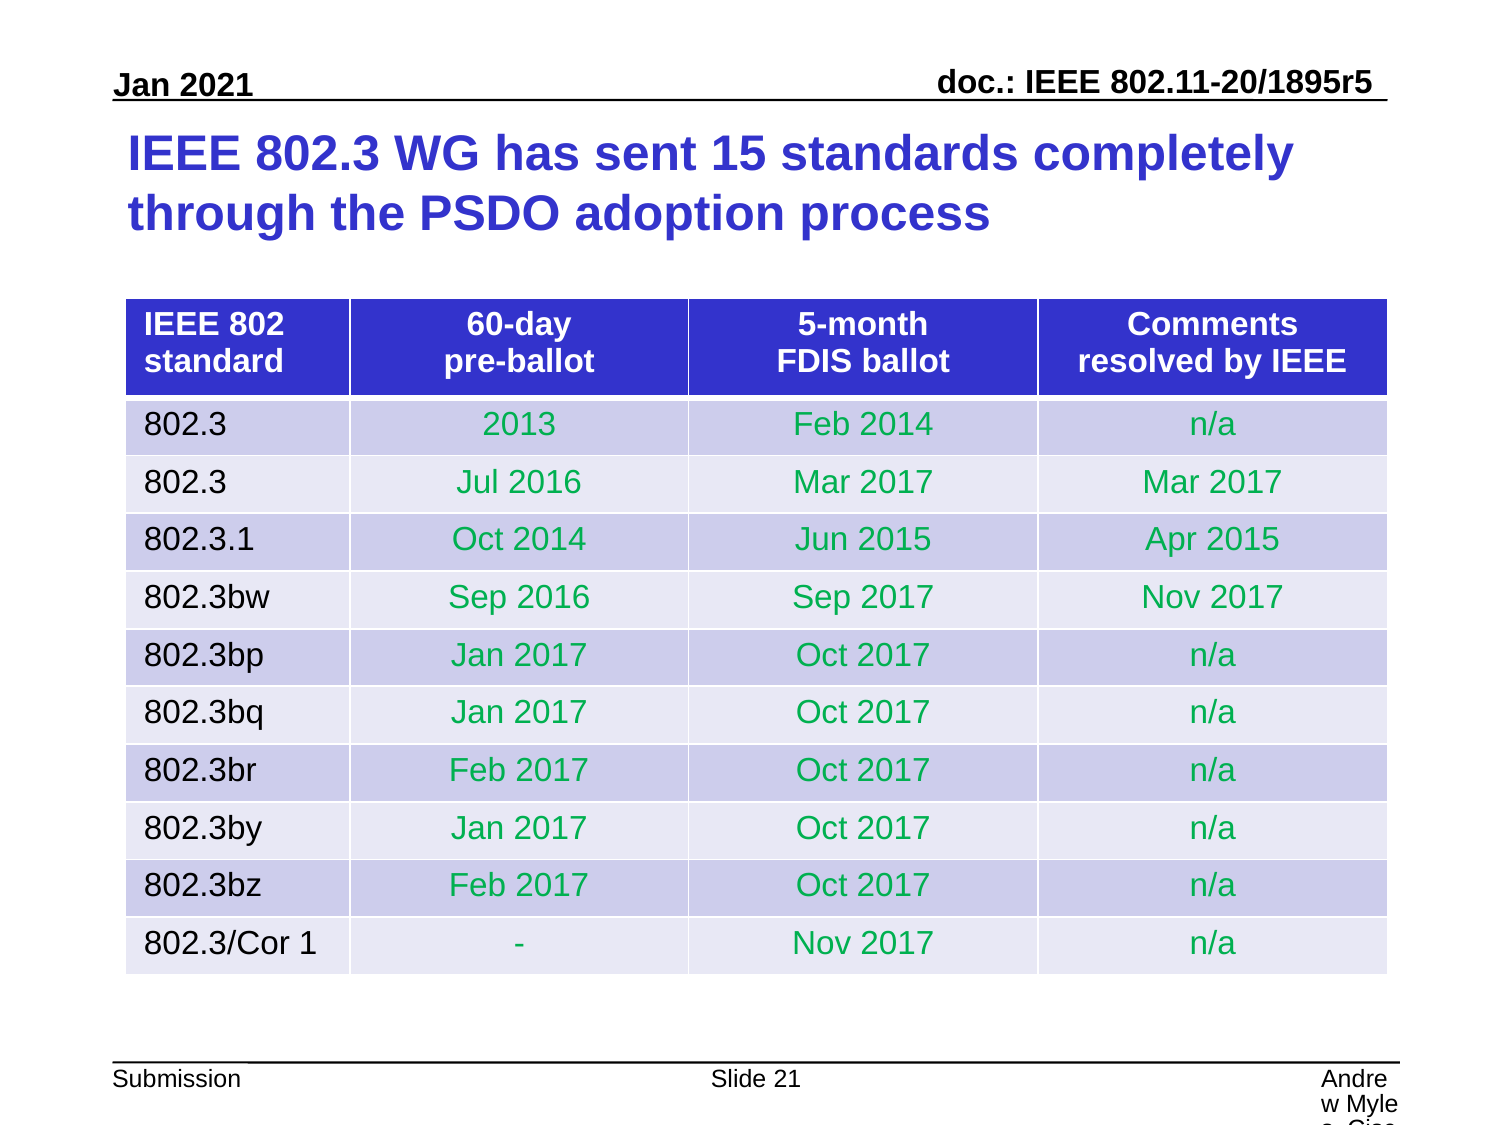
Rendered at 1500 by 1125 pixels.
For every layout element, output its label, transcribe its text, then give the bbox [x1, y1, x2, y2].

table_cell Oct 2017 [689, 745, 1037, 801]
table_cell Sep 2017 [689, 572, 1037, 628]
table_cell n/a [1039, 687, 1387, 743]
table_cell Feb 2017 [351, 860, 688, 916]
table_cell Oct 2014 [351, 514, 688, 570]
table_cell n/a [1039, 630, 1387, 685]
table_cell Oct 2017 [689, 803, 1037, 859]
table_cell 802.3br [126, 745, 349, 801]
table_cell Mar 2017 [689, 456, 1037, 512]
table_cell Jan 2017 [351, 687, 688, 743]
footer Andrew Myles, Cisco [1320, 1061, 1402, 1093]
table_cell n/a [1039, 803, 1387, 859]
table_cell Oct 2017 [689, 860, 1037, 916]
table_cell 2013 [351, 401, 688, 455]
table_cell 802.3bp [126, 630, 349, 685]
table_cell Jun 2015 [689, 514, 1037, 570]
table_header 60-day pre-ballot [351, 299, 688, 395]
table_cell 802.3bz [126, 860, 349, 916]
table_cell Oct 2017 [689, 687, 1037, 743]
table_cell n/a [1039, 401, 1387, 455]
table_cell n/a [1039, 860, 1387, 916]
table_cell Sep 2016 [351, 572, 688, 628]
table_cell 802.3/Cor 1 [126, 918, 349, 974]
table_cell n/a [1039, 918, 1387, 974]
table_cell 802.3bq [126, 687, 349, 743]
table_cell Nov 2017 [689, 918, 1037, 974]
table_cell Nov 2017 [1039, 572, 1387, 628]
table_header Comments resolved by IEEE [1039, 299, 1387, 395]
table_cell Oct 2017 [689, 630, 1037, 685]
table_header 5-month FDIS ballot [689, 299, 1037, 395]
table_cell 802.3.1 [126, 514, 349, 570]
table_cell Feb 2014 [689, 401, 1037, 455]
table_cell 802.3bw [126, 572, 349, 628]
table_cell 802.3 [126, 456, 349, 512]
table_cell Apr 2015 [1039, 514, 1387, 570]
table_cell Jan 2017 [351, 803, 688, 859]
table_cell 802.3 [126, 401, 349, 455]
table_cell Mar 2017 [1039, 456, 1387, 512]
table_cell Jan 2017 [351, 630, 688, 685]
table_cell - [351, 918, 688, 974]
table_cell Feb 2017 [351, 745, 688, 801]
table_cell 802.3by [126, 803, 349, 859]
slide_number Slide 21 [709, 1061, 803, 1093]
table_header IEEE 802 standard [126, 299, 349, 395]
title IEEE 802.3 WG has sent 15 standards completely through the PSDO adoption process [112, 112, 1388, 288]
table_cell Jul 2016 [351, 456, 688, 512]
table_cell n/a [1039, 745, 1387, 801]
